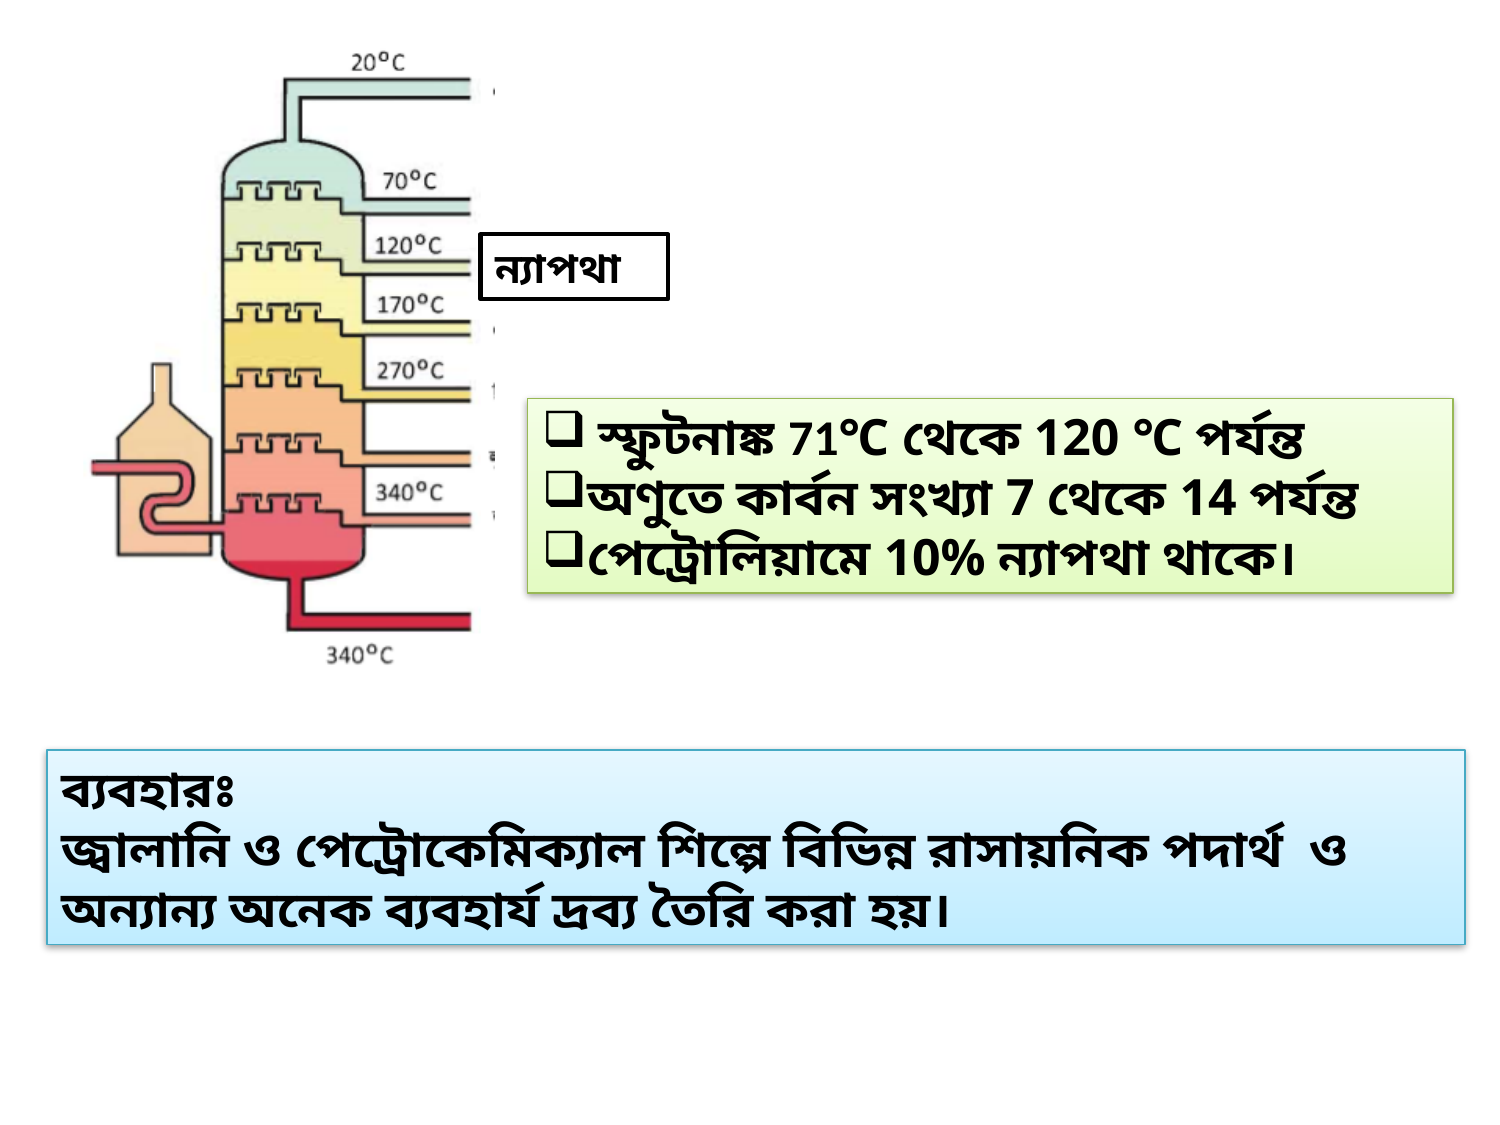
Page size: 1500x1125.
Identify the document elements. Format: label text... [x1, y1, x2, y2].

text_box ন্যাপথা [500, 232, 670, 301]
picture [81, 46, 495, 671]
text_box ব্যবহারঃ জ্বালানি ও পেট্রোকেমিক্যাল শিল্পে বিভিন্ন রাসায়নিক পদার্থ ও অন্যান্য অনেক ব্যবহার্য দ্রব্য তৈরি করা হয়। [46, 749, 1466, 945]
text_box স্ফুটনাঙ্ক 71℃ থেকে 120 ℃ পর্যন্ত অণুতে কার্বন সংখ্যা 7 থেকে 14 পর্যন্ত পেট্রোলিয়ামে 10% ন্যাপথা থাকে। [527, 398, 1454, 594]
